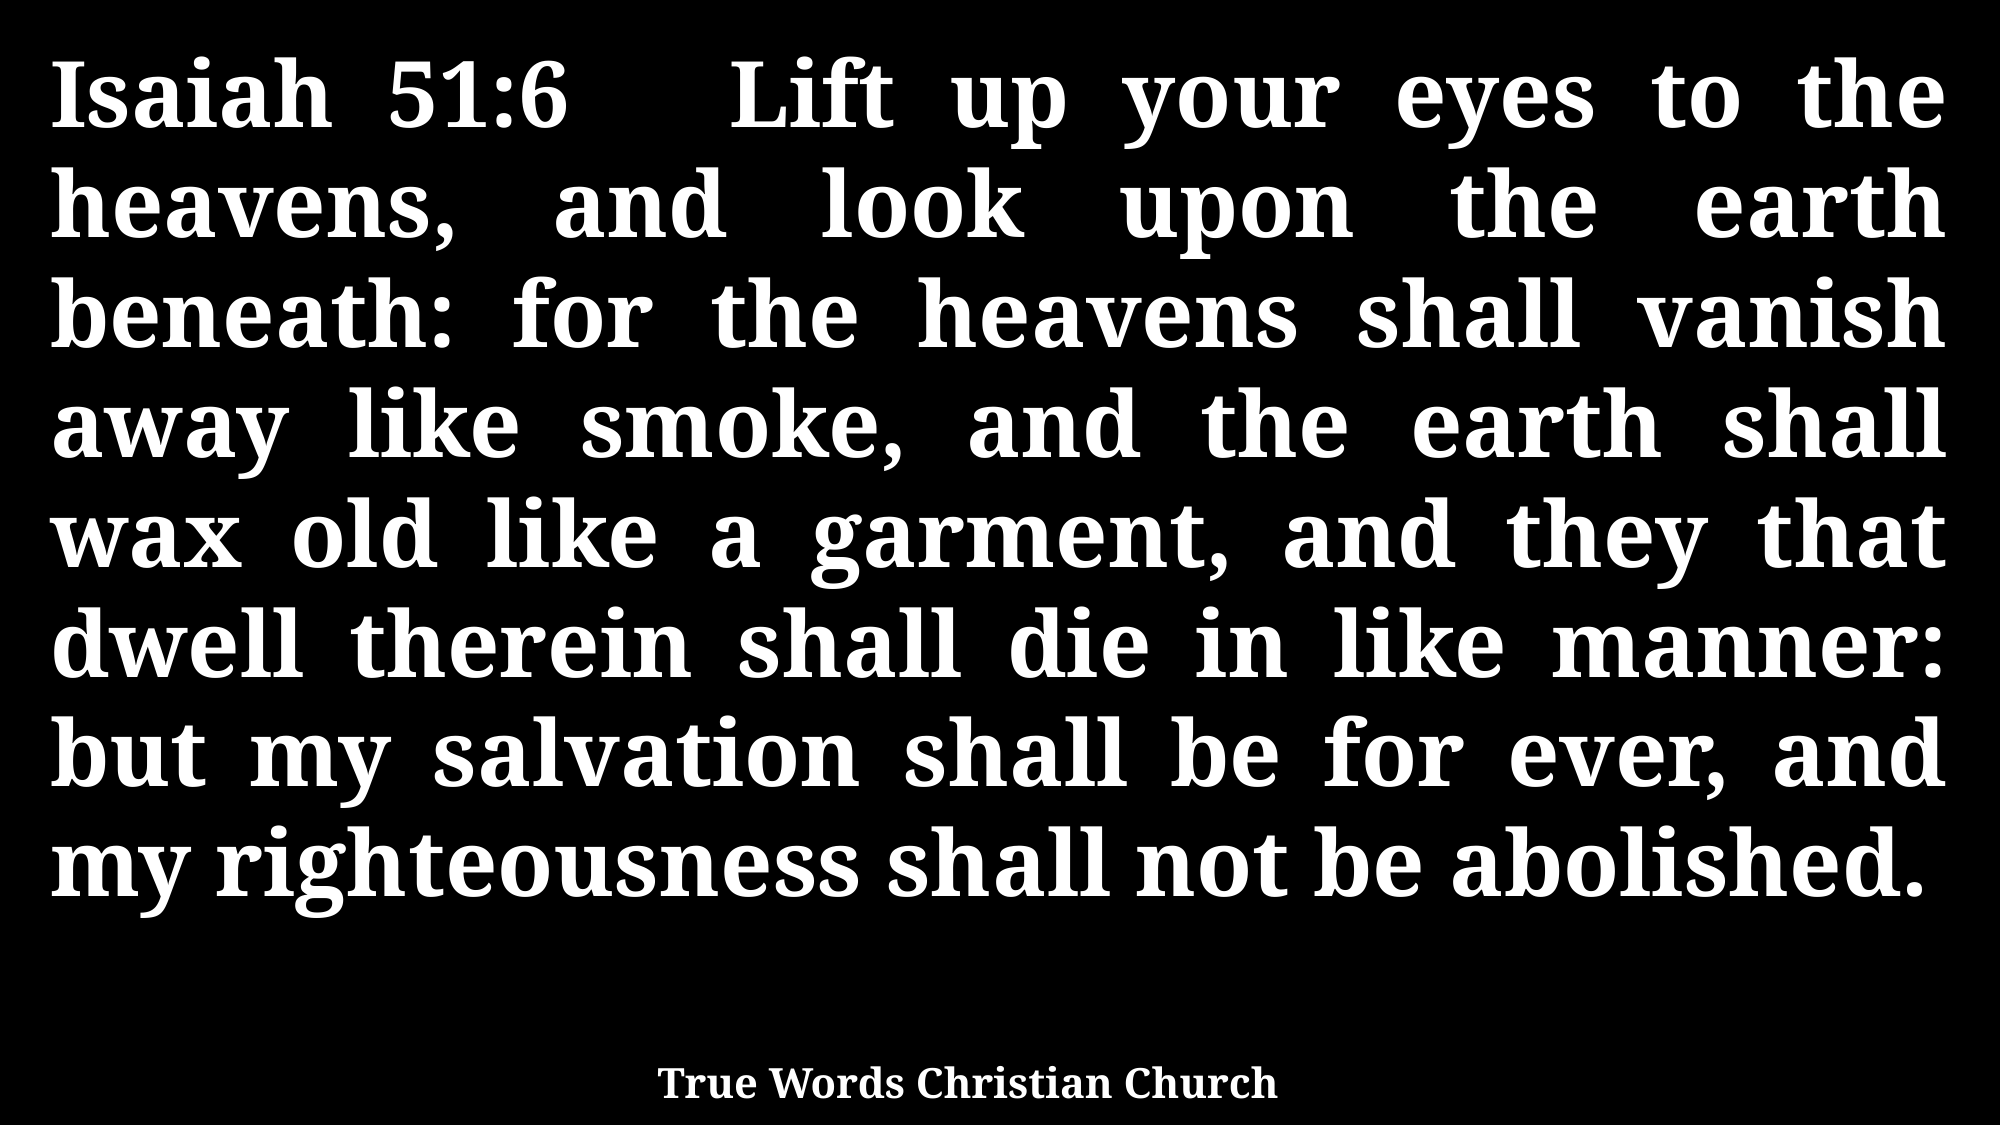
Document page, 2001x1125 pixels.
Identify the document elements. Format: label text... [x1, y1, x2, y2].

text_box True Words Christian Church [642, 1049, 1294, 1114]
text_box Isaiah 51:6 Lift up your eyes to the heavens, and look upon the earth beneath: for the heavens shall vanish away like smoke, and the earth shall wax old like a garment, and they that dwell therein shall die in like manner: but my salvation shall be for ever, and my righteousness shall not be abolished. [35, 28, 1965, 923]
